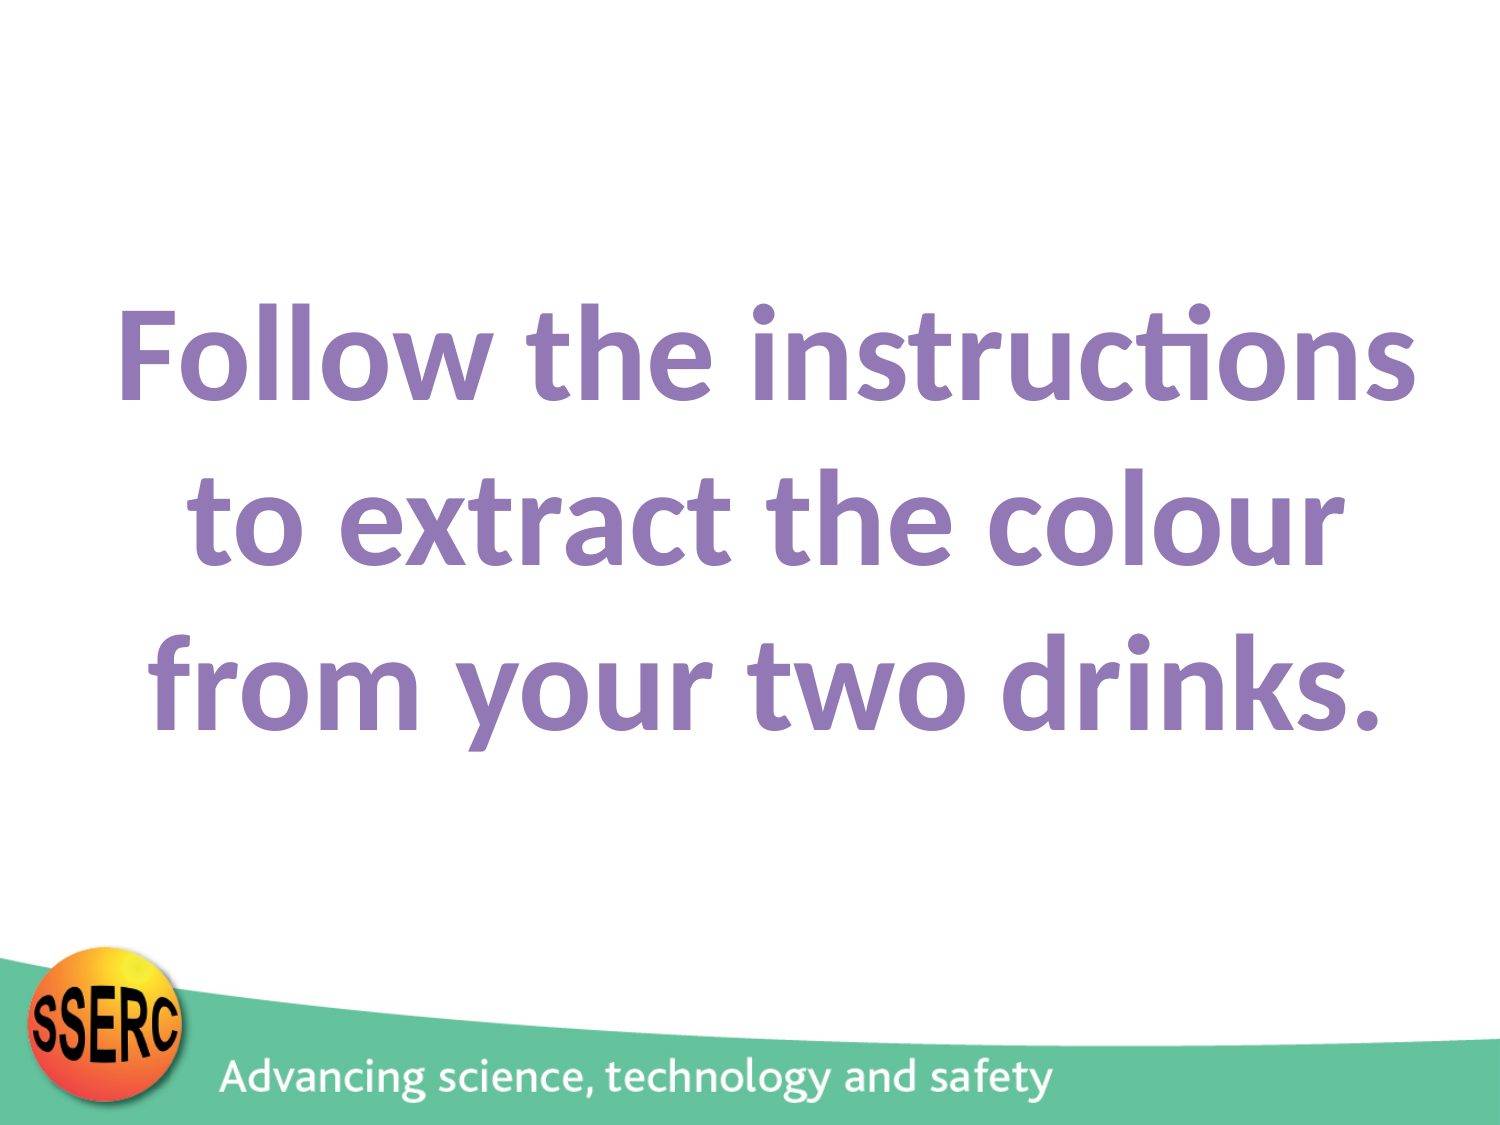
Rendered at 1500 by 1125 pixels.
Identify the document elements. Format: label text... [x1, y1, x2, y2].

text_box Follow the instructions to extract the colour from your two drinks. [76, 255, 1459, 766]
picture [0, 0, 1500, 1125]
